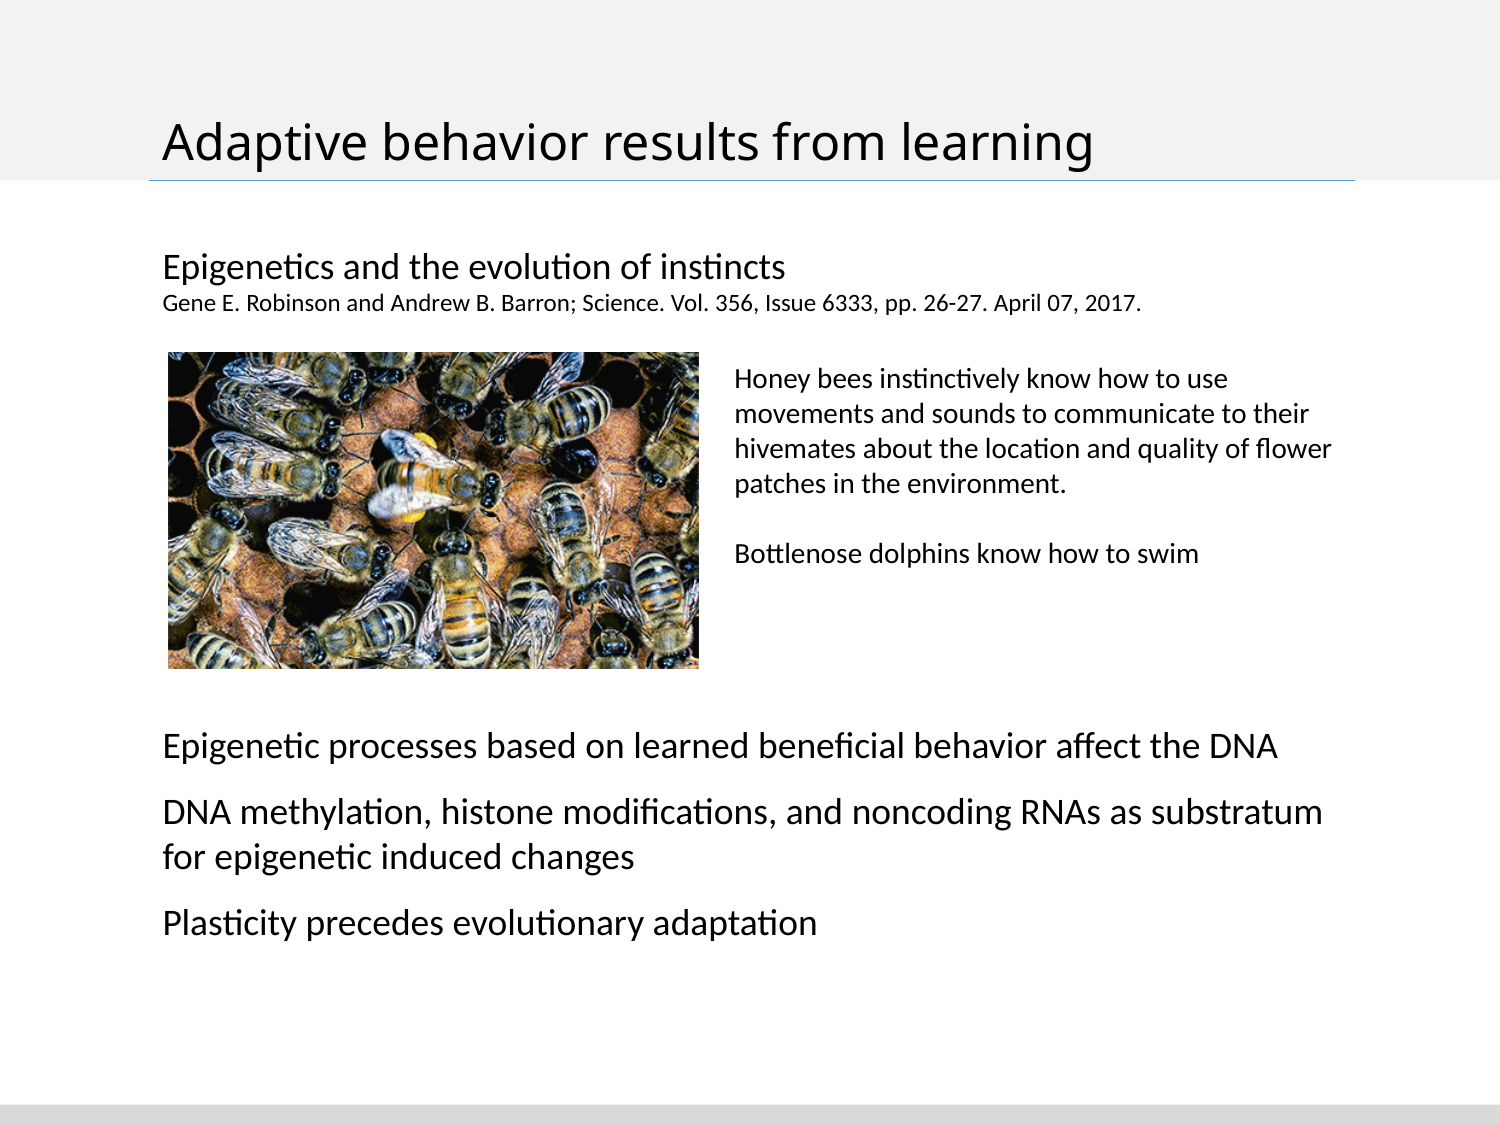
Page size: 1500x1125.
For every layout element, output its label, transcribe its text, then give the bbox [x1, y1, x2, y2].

text_box Honey bees instinctively know how to use movements and sounds to communicate to their hivemates about the location and quality of flower patches in the environment. Bottlenose dolphins know how to swim [719, 352, 1356, 612]
picture [168, 352, 699, 669]
text_box [0, 0, 1500, 181]
text_box Adaptive behavior results from learning [147, 73, 1307, 179]
text_box Epigenetics and the evolution of instincts Gene E. Robinson and Andrew B. Barron; Science. Vol. 356, Issue 6333, pp. 26-27. April 07, 2017. Epigenetic processes based on learned beneficial behavior affect the DNA DNA methylation, histone modifications, and noncoding RNAs as substratum for epigenetic induced changes Plasticity precedes evolutionary adaptation [147, 199, 1356, 1017]
